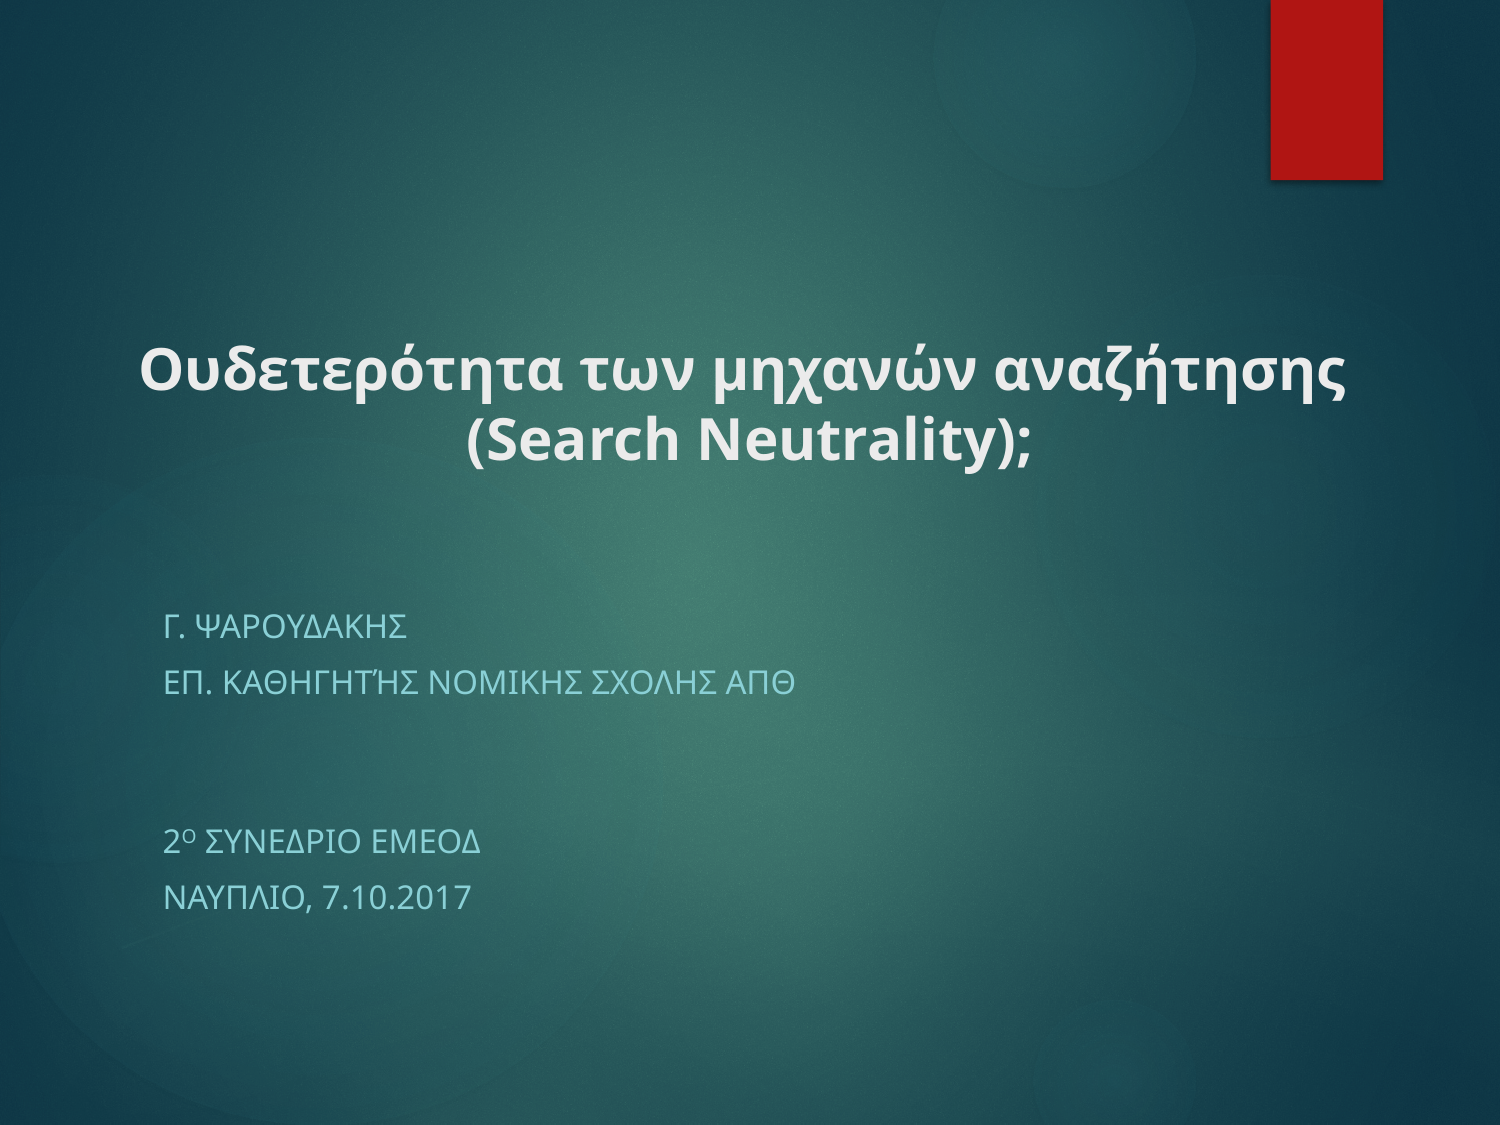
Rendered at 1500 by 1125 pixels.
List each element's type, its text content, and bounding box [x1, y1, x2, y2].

title Ουδετερότητα των μηχανών αναζήτησης (Search Neutrality); [112, 184, 1388, 480]
subtitle Γ. ΨαρουδΑκης Επ. Καθηγητής ΝομικΗς ΣχολΗς ΑΠΘ 2ο ΣυνΕδριο ΕΜΕΟΔ ΝαΥπλιο, 7.10.2017 [147, 597, 1234, 925]
